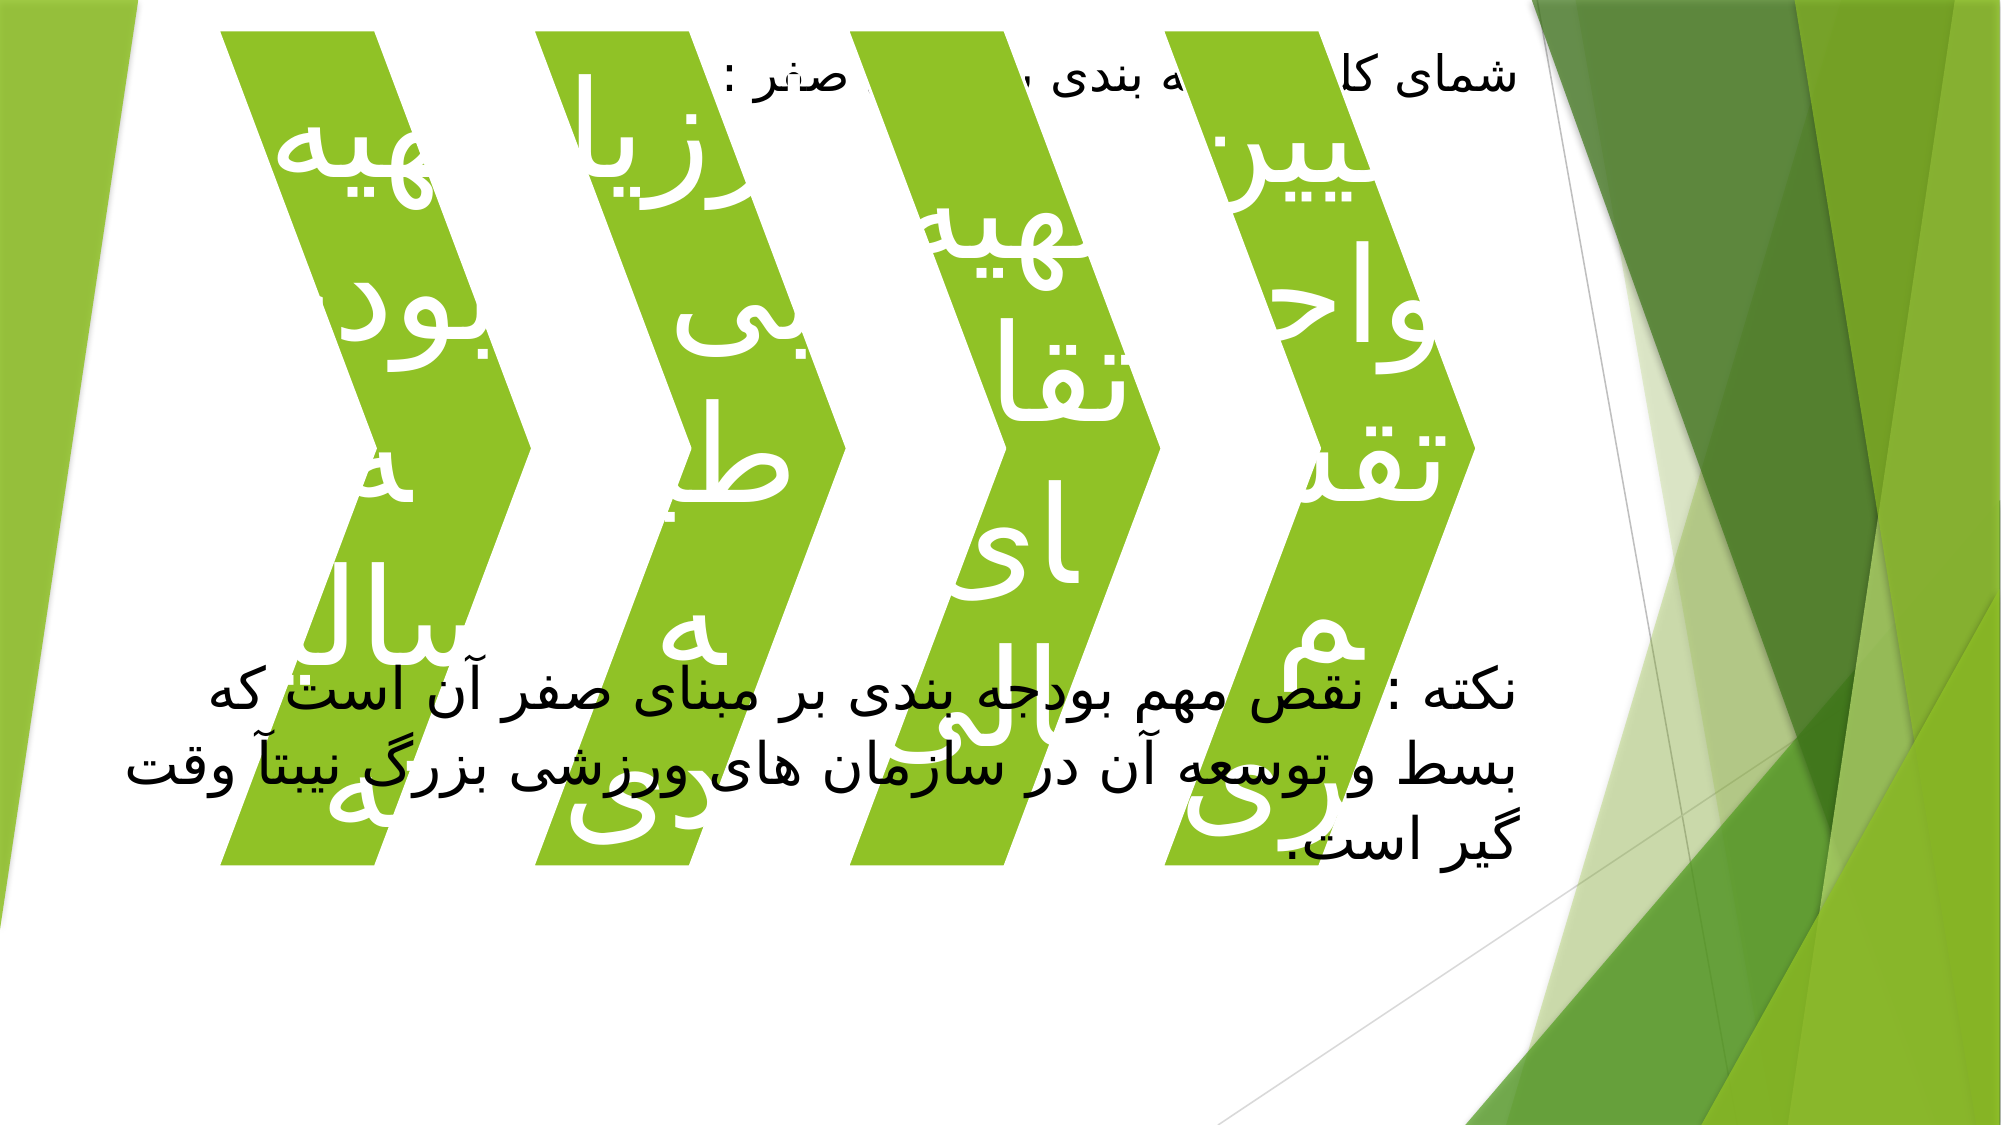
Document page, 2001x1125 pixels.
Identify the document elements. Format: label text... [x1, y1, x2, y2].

text_box نکته : نقص مهم بودجه بندی بر مبنای صفر آن است که بسط و توسعه آن در سازمان های ورزشی بزرگ نیبتآ وقت گیر است. [92, 638, 1535, 879]
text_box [217, 29, 1478, 868]
text_box شمای کلی بودجه بندی بر مبنای صفر : [1478, 29, 1535, 109]
